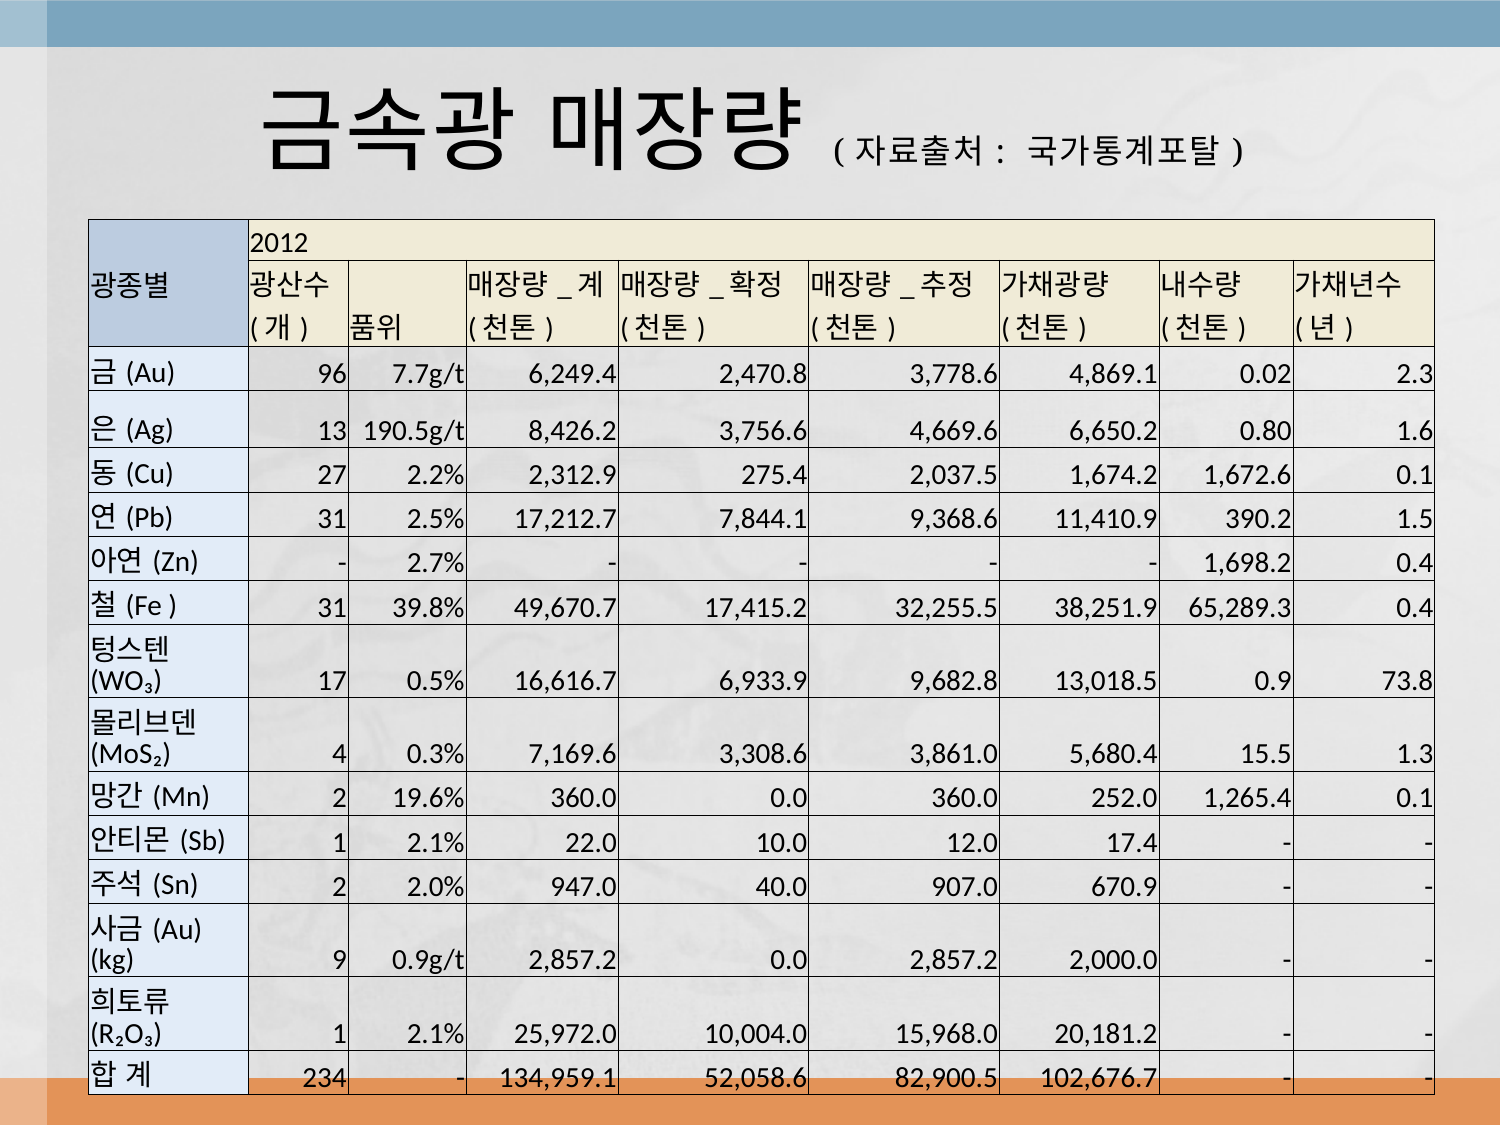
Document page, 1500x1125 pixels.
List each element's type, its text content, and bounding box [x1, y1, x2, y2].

table_cell - [1160, 816, 1293, 859]
table_cell 1.3 [1294, 698, 1434, 771]
table_cell 주석(Sn) [89, 860, 248, 903]
title 금속광 매장량(자료출처: 국가통계포탈) [49, 46, 1454, 202]
table_cell 134,959.1 [467, 1051, 618, 1094]
table_cell - [1294, 860, 1434, 903]
table_cell - [1294, 977, 1434, 1050]
table_cell 0.1 [1294, 772, 1434, 815]
table_cell 0.0 [619, 904, 808, 976]
table_cell 0.5% [349, 625, 466, 697]
table_cell 광산수 (개) [249, 261, 348, 346]
table_cell 2,312.9 [467, 448, 618, 492]
table_cell 27 [249, 448, 348, 492]
table_cell 2 [249, 772, 348, 815]
table_cell - [619, 537, 808, 580]
table_cell 907.0 [809, 860, 999, 903]
table_cell 52,058.6 [619, 1051, 808, 1094]
table_cell 2.1% [349, 816, 466, 859]
table_cell - [249, 537, 348, 580]
table_cell 360.0 [809, 772, 999, 815]
table_cell 2 [249, 860, 348, 903]
table_cell 사금(Au) (kg) [89, 904, 248, 976]
table_cell - [349, 1051, 466, 1094]
table_cell 2,000.0 [1000, 904, 1159, 976]
table_cell 40.0 [619, 860, 808, 903]
table_cell 190.5g/t [349, 391, 466, 447]
table_cell 234 [249, 1051, 348, 1094]
table_cell 17,415.2 [619, 581, 808, 624]
table_cell - [1294, 904, 1434, 976]
table_cell 0.02 [1160, 347, 1293, 390]
table_cell 1.5 [1294, 493, 1434, 536]
table_cell 39.8% [349, 581, 466, 624]
table_cell 9,682.8 [809, 625, 999, 697]
table_cell 1 [249, 977, 348, 1050]
table_cell 0.4 [1294, 537, 1434, 580]
table_cell 매장량_확정 (천톤) [619, 261, 808, 346]
table_cell 31 [249, 493, 348, 536]
table_cell 가채년수 (년) [1294, 261, 1434, 346]
table_cell 몰리브덴(MoS₂) [89, 698, 248, 771]
table_cell 1 [249, 816, 348, 859]
table_cell 16,616.7 [467, 625, 618, 697]
table_cell 0.9g/t [349, 904, 466, 976]
table_cell 1.6 [1294, 391, 1434, 447]
table_cell 20,181.2 [1000, 977, 1159, 1050]
table_cell 13,018.5 [1000, 625, 1159, 697]
table_cell 2,037.5 [809, 448, 999, 492]
table_header 광종별 [89, 220, 248, 346]
table_cell 가채광량 (천톤) [1000, 261, 1159, 346]
table_cell 6,933.9 [619, 625, 808, 697]
table_cell 73.8 [1294, 625, 1434, 697]
table_cell 아연(Zn) [89, 537, 248, 580]
table_cell - [809, 537, 999, 580]
table_cell 3,778.6 [809, 347, 999, 390]
table_cell 0.3% [349, 698, 466, 771]
table_cell 22.0 [467, 816, 618, 859]
table_cell 2.5% [349, 493, 466, 536]
table_cell 102,676.7 [1000, 1051, 1159, 1094]
table_cell 2.1% [349, 977, 466, 1050]
table_cell 7.7g/t [349, 347, 466, 390]
table_cell 13 [249, 391, 348, 447]
table_cell 4 [249, 698, 348, 771]
table_cell 19.6% [349, 772, 466, 815]
table_cell 390.2 [1160, 493, 1293, 536]
table_cell 3,308.6 [619, 698, 808, 771]
table_cell 내수량 (천톤) [1160, 261, 1293, 346]
table_cell 947.0 [467, 860, 618, 903]
table_cell 매장량_계 (천톤) [467, 261, 618, 346]
table_cell 15.5 [1160, 698, 1293, 771]
table_cell 텅스텐 (WO₃) [89, 625, 248, 697]
table_cell 9 [249, 904, 348, 976]
table_cell 6,249.4 [467, 347, 618, 390]
table_cell - [1294, 1051, 1434, 1094]
table_cell 4,869.1 [1000, 347, 1159, 390]
table_cell 7,844.1 [619, 493, 808, 536]
table_cell 망간(Mn) [89, 772, 248, 815]
table_cell - [1160, 977, 1293, 1050]
table_cell 1,674.2 [1000, 448, 1159, 492]
table_cell 2.7% [349, 537, 466, 580]
table_cell 0.1 [1294, 448, 1434, 492]
table_cell 9,368.6 [809, 493, 999, 536]
table_cell 2.2% [349, 448, 466, 492]
table_cell 275.4 [619, 448, 808, 492]
table_cell 82,900.5 [809, 1051, 999, 1094]
table_cell 안티몬(Sb) [89, 816, 248, 859]
table_cell 31 [249, 581, 348, 624]
table_cell 0.0 [619, 772, 808, 815]
table_cell 3,861.0 [809, 698, 999, 771]
table_cell 670.9 [1000, 860, 1159, 903]
table_cell 10.0 [619, 816, 808, 859]
table_cell - [1000, 537, 1159, 580]
table_cell 10,004.0 [619, 977, 808, 1050]
table_cell 금(Au) [89, 347, 248, 390]
table_cell 동(Cu) [89, 448, 248, 492]
table_cell 6,650.2 [1000, 391, 1159, 447]
table_cell 0.4 [1294, 581, 1434, 624]
table_cell 철(Fe ) [89, 581, 248, 624]
table_cell 65,289.3 [1160, 581, 1293, 624]
table_cell 11,410.9 [1000, 493, 1159, 536]
table_cell 8,426.2 [467, 391, 618, 447]
table_cell 0.9 [1160, 625, 1293, 697]
table_cell 2,857.2 [809, 904, 999, 976]
table_cell - [1160, 1051, 1293, 1094]
table_cell 은(Ag) [89, 391, 248, 447]
table_cell 연(Pb) [89, 493, 248, 536]
table_cell 96 [249, 347, 348, 390]
table_cell 7,169.6 [467, 698, 618, 771]
table_cell 1,265.4 [1160, 772, 1293, 815]
table_cell 252.0 [1000, 772, 1159, 815]
table_cell 1,698.2 [1160, 537, 1293, 580]
table_cell 2.0% [349, 860, 466, 903]
table_cell 합 계 [89, 1051, 248, 1094]
table_cell - [1294, 816, 1434, 859]
table_cell - [1160, 860, 1293, 903]
table_cell 17 [249, 625, 348, 697]
table_cell - [1160, 904, 1293, 976]
table_cell 3,756.6 [619, 391, 808, 447]
table_cell 2,470.8 [619, 347, 808, 390]
table_cell 희토류 (R₂O₃) [89, 977, 248, 1050]
table_cell 2,857.2 [467, 904, 618, 976]
table_cell 12.0 [809, 816, 999, 859]
table_cell 1,672.6 [1160, 448, 1293, 492]
table_cell 매장량_추정 (천톤) [809, 261, 999, 346]
table_cell 4,669.6 [809, 391, 999, 447]
table_cell 15,968.0 [809, 977, 999, 1050]
table_cell 0.80 [1160, 391, 1293, 447]
table_cell 32,255.5 [809, 581, 999, 624]
table_cell 2.3 [1294, 347, 1434, 390]
table_cell 38,251.9 [1000, 581, 1159, 624]
table_cell - [467, 537, 618, 580]
table_cell 17.4 [1000, 816, 1159, 859]
table_cell 360.0 [467, 772, 618, 815]
table_cell 17,212.7 [467, 493, 618, 536]
table_header 2012 [249, 220, 1434, 260]
table_cell 49,670.7 [467, 581, 618, 624]
table_cell 품위 [349, 261, 466, 346]
table_cell 25,972.0 [467, 977, 618, 1050]
table_cell 5,680.4 [1000, 698, 1159, 771]
